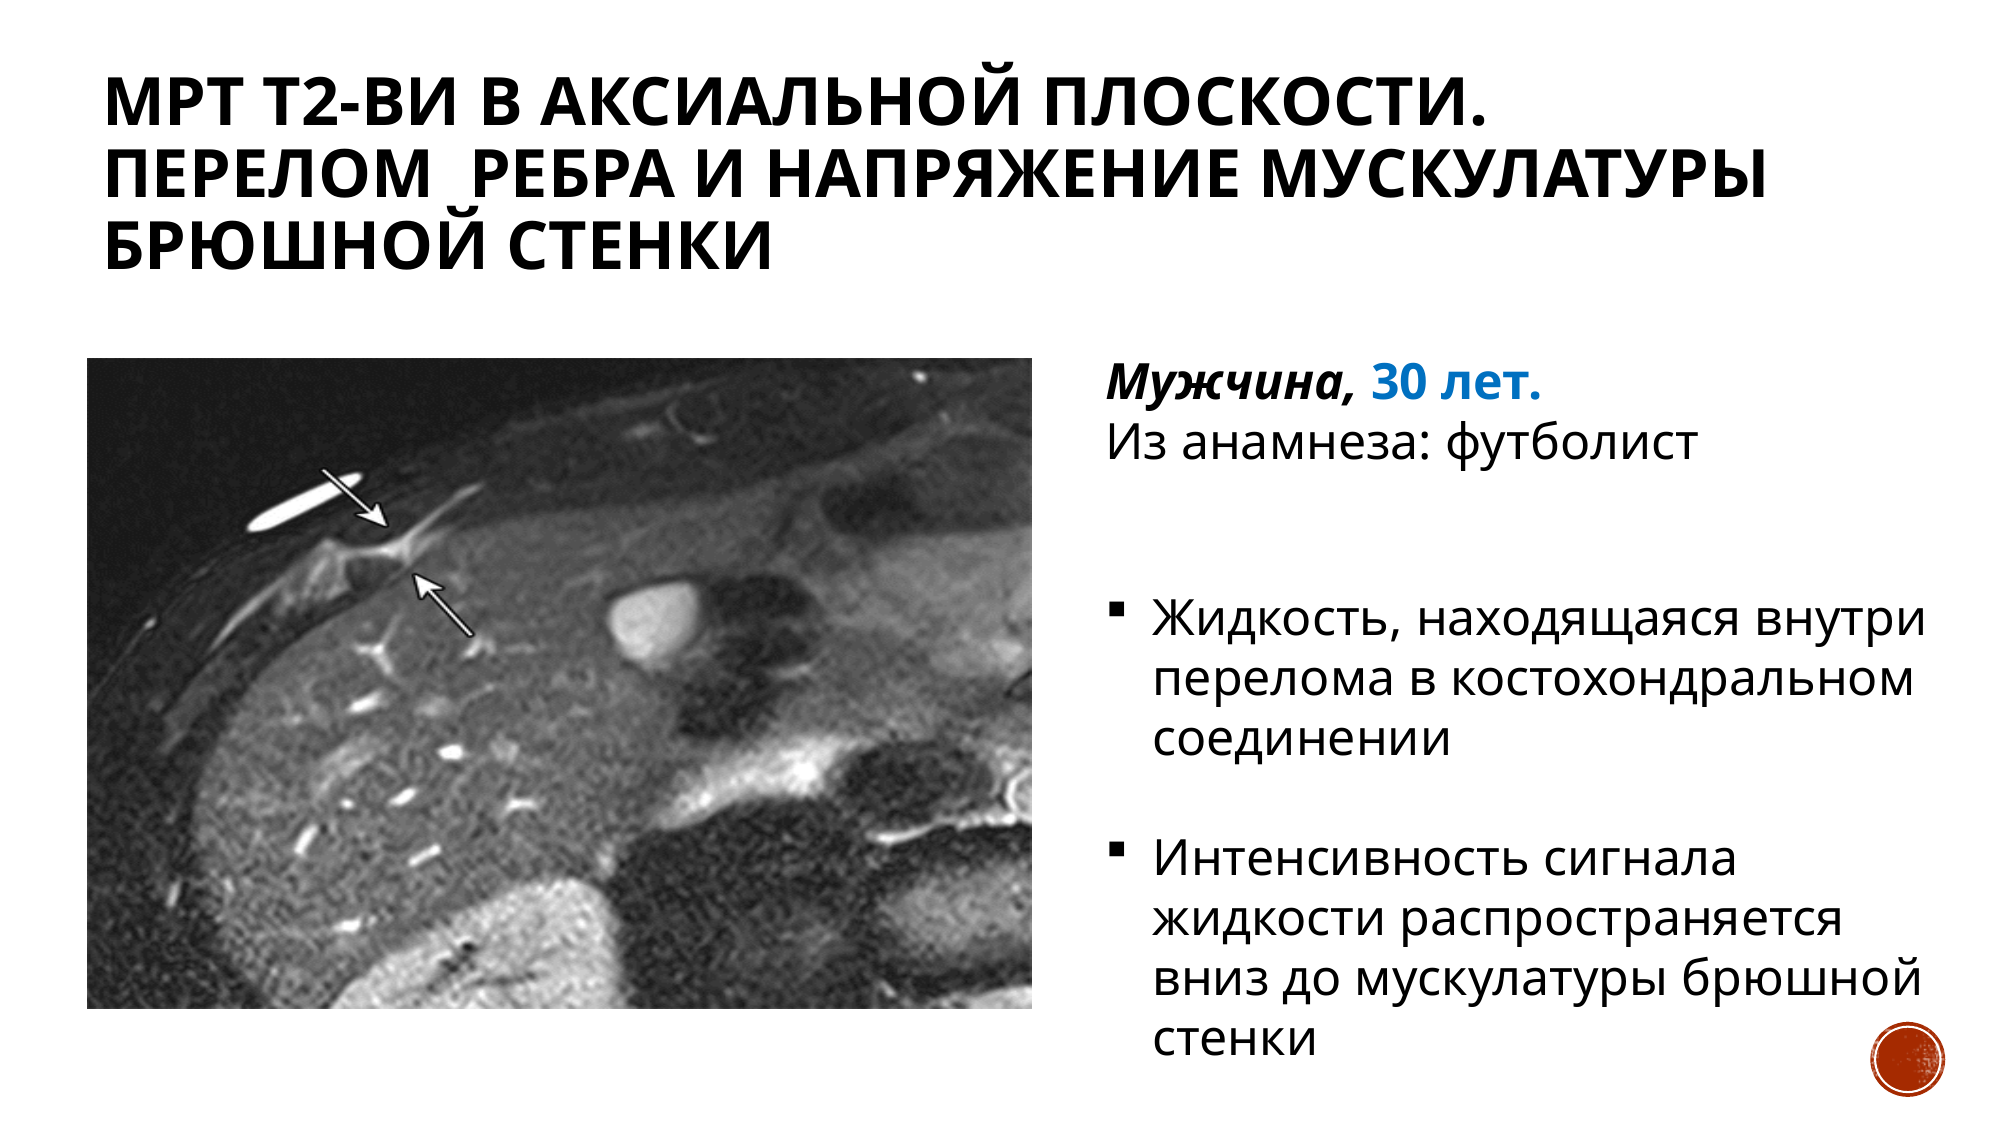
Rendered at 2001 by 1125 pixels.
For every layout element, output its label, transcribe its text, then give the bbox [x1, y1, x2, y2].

text_box Мужчина, 30 лет. Из анамнеза: футболист [1090, 342, 1826, 478]
text_box Жидкость, находящаяся внутри перелома в костохондральном соединении Интенсивность сигнала жидкости распространяется вниз до мускулатуры брюшной стенки [1090, 577, 1949, 1073]
title МРТ Т2-ВИ в аксиальной плоскости. Перелом ребра и напряжение мускулатуры брюшной стенки [87, 0, 2000, 381]
picture [87, 358, 1032, 1009]
